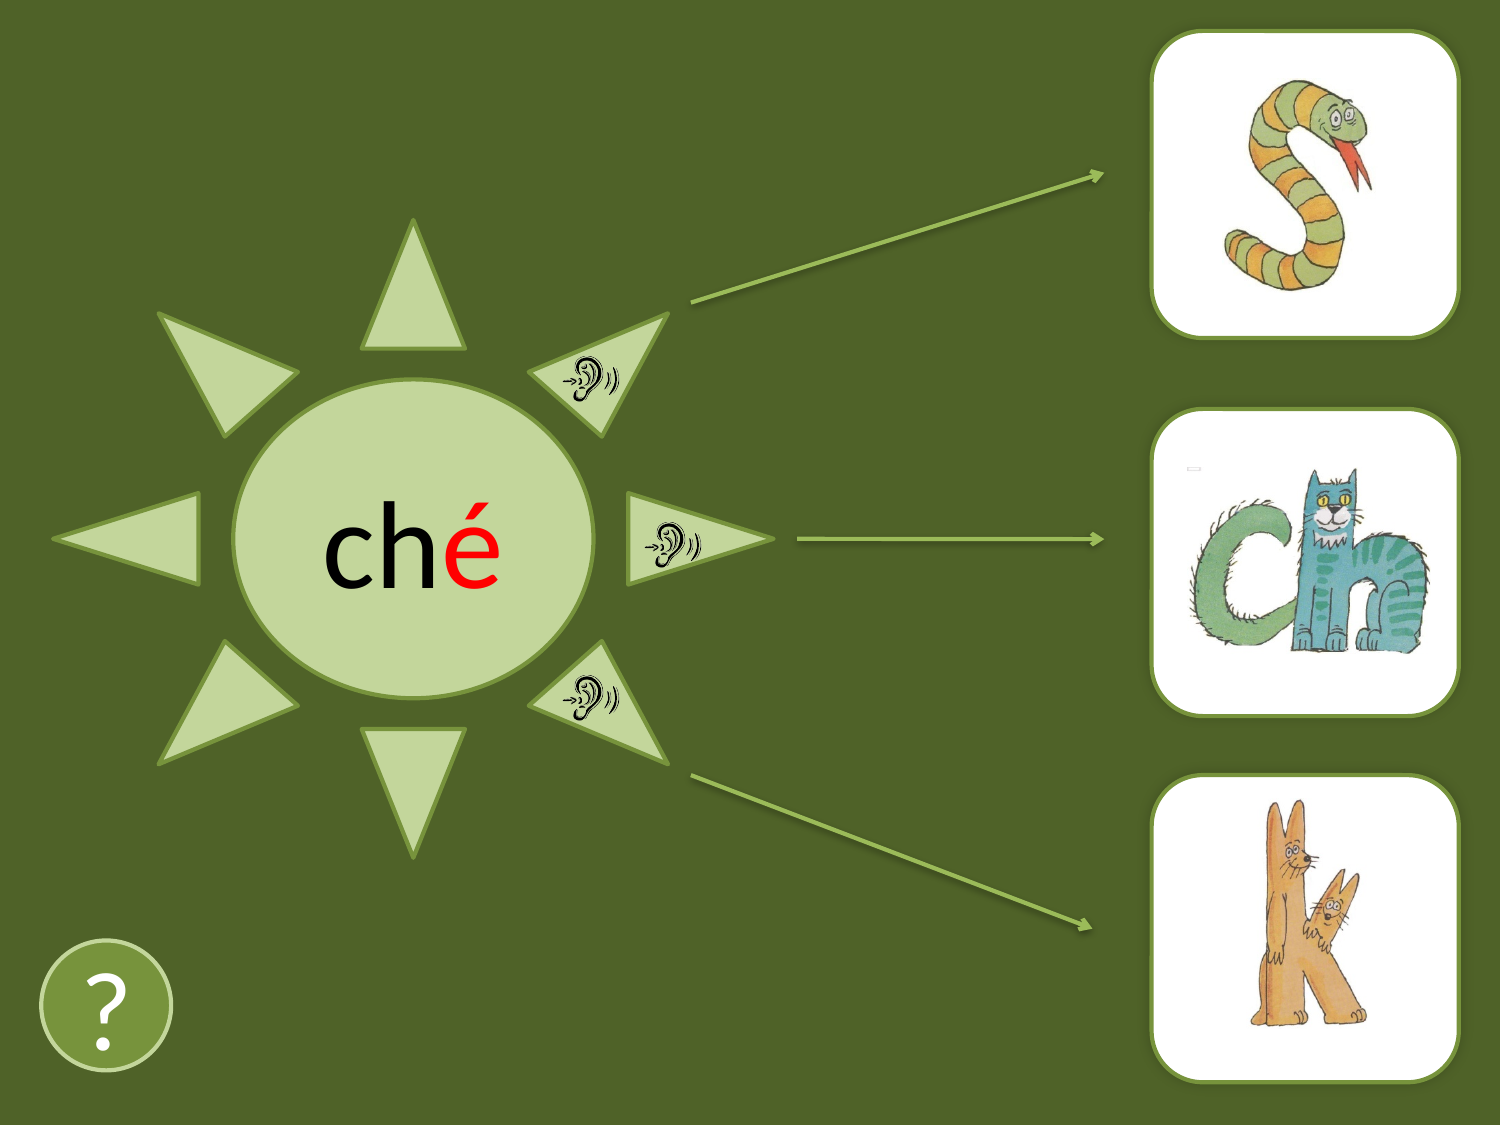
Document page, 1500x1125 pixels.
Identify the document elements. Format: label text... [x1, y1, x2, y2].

picture [1186, 467, 1431, 656]
picture [643, 514, 703, 575]
text_box [1114, 0, 1473, 388]
text_box [690, 774, 1093, 929]
picture [560, 349, 621, 410]
picture [1245, 798, 1370, 1029]
text_box [800, 541, 1102, 545]
picture [1222, 77, 1378, 293]
text_box [1125, 737, 1485, 1125]
text_box ? [39, 938, 174, 1073]
picture [560, 668, 621, 729]
text_box [1125, 395, 1485, 746]
text_box [0, 0, 1500, 1125]
text_box [690, 172, 1105, 303]
